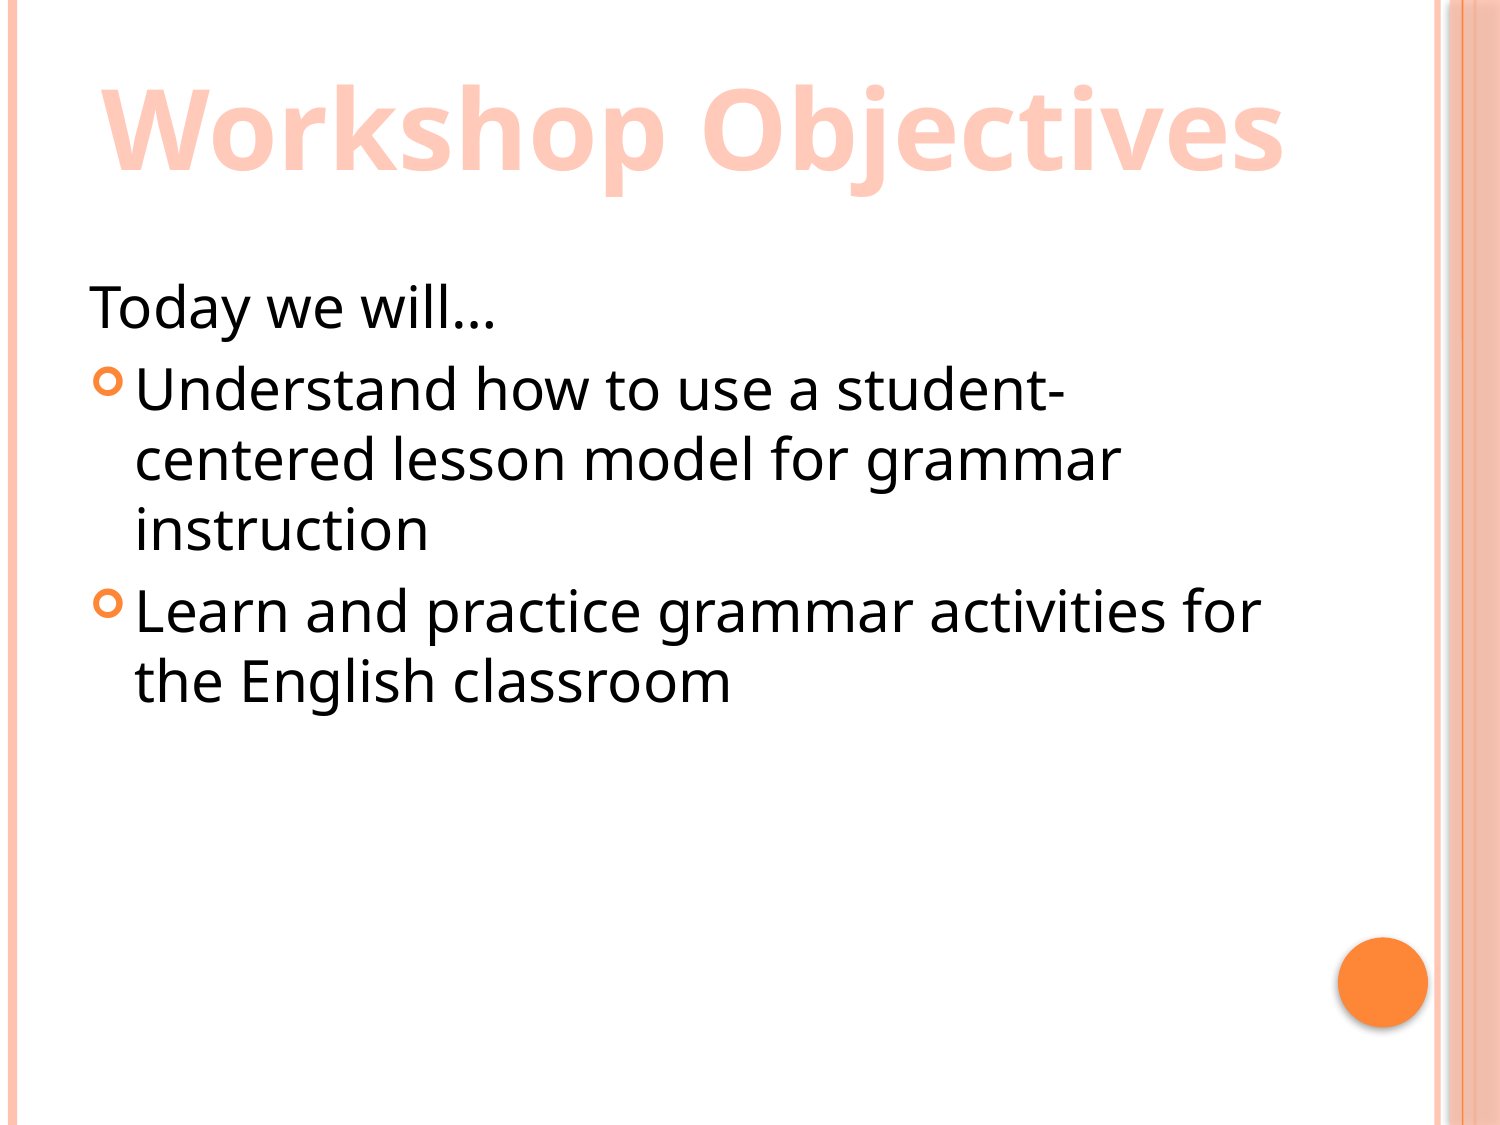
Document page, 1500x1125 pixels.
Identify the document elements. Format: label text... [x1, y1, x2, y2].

text_box Workshop Objectives [86, 49, 1303, 200]
list Today we will… Understand how to use a student-centered lesson model for grammar instruction Learn and practice grammar activities for the English classroom [75, 262, 1300, 1062]
